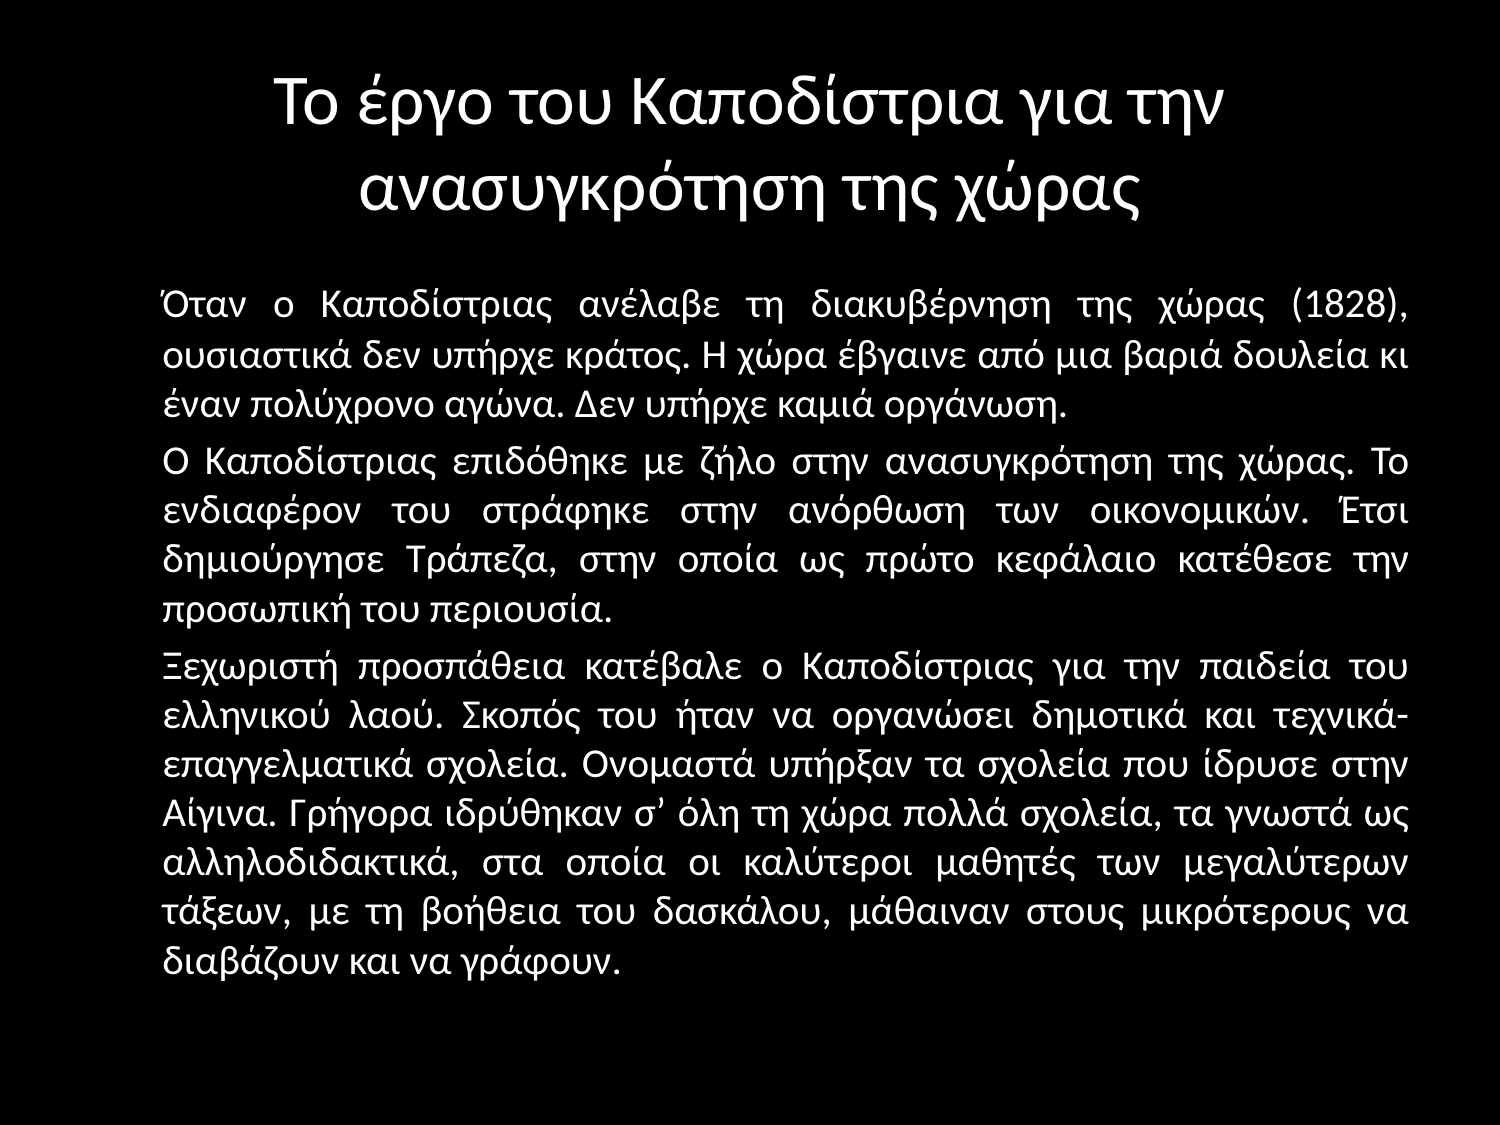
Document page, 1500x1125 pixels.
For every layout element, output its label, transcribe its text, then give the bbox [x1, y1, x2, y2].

list Όταν ο Καποδίστριας ανέλαβε τη διακυβέρνηση της χώρας (1828), ουσιαστικά δεν υπήρχε κράτος. Η χώρα έβγαινε από μια βαριά δουλεία κι έναν πολύχρονο αγώνα. Δεν υπήρχε καμιά οργάνωση. Ο Καποδίστριας επιδόθηκε με ζήλο στην ανασυγκρότηση της χώρας. Το ενδιαφέρον του στράφηκε στην ανόρθωση των οικονομικών. Έτσι δημιούργησε Τράπεζα, στην οποία ως πρώτο κεφάλαιο κατέθεσε την προσωπική του περιουσία. Ξεχωριστή προσπάθεια κατέβαλε ο Καποδίστριας για την παιδεία του ελληνικού λαού. Σκοπός του ήταν να οργανώσει δημοτικά και τεχνικά-επαγγελματικά σχολεία. Ονομαστά υπήρξαν τα σχολεία που ίδρυσε στην Αίγινα. Γρήγορα ιδρύθηκαν σ’ όλη τη χώρα πολλά σχολεία, τα γνωστά ως αλληλοδιδακτικά, στα οποία οι καλύτεροι μαθητές των μεγαλύτερων τάξεων, με τη βοήθεια του δασκάλου, μάθαιναν στους μικρότερους να διαβάζουν και να γράφουν. [75, 262, 1425, 1005]
title Το έργο του Καποδίστρια για την ανασυγκρότηση της χώρας [75, 45, 1425, 233]
